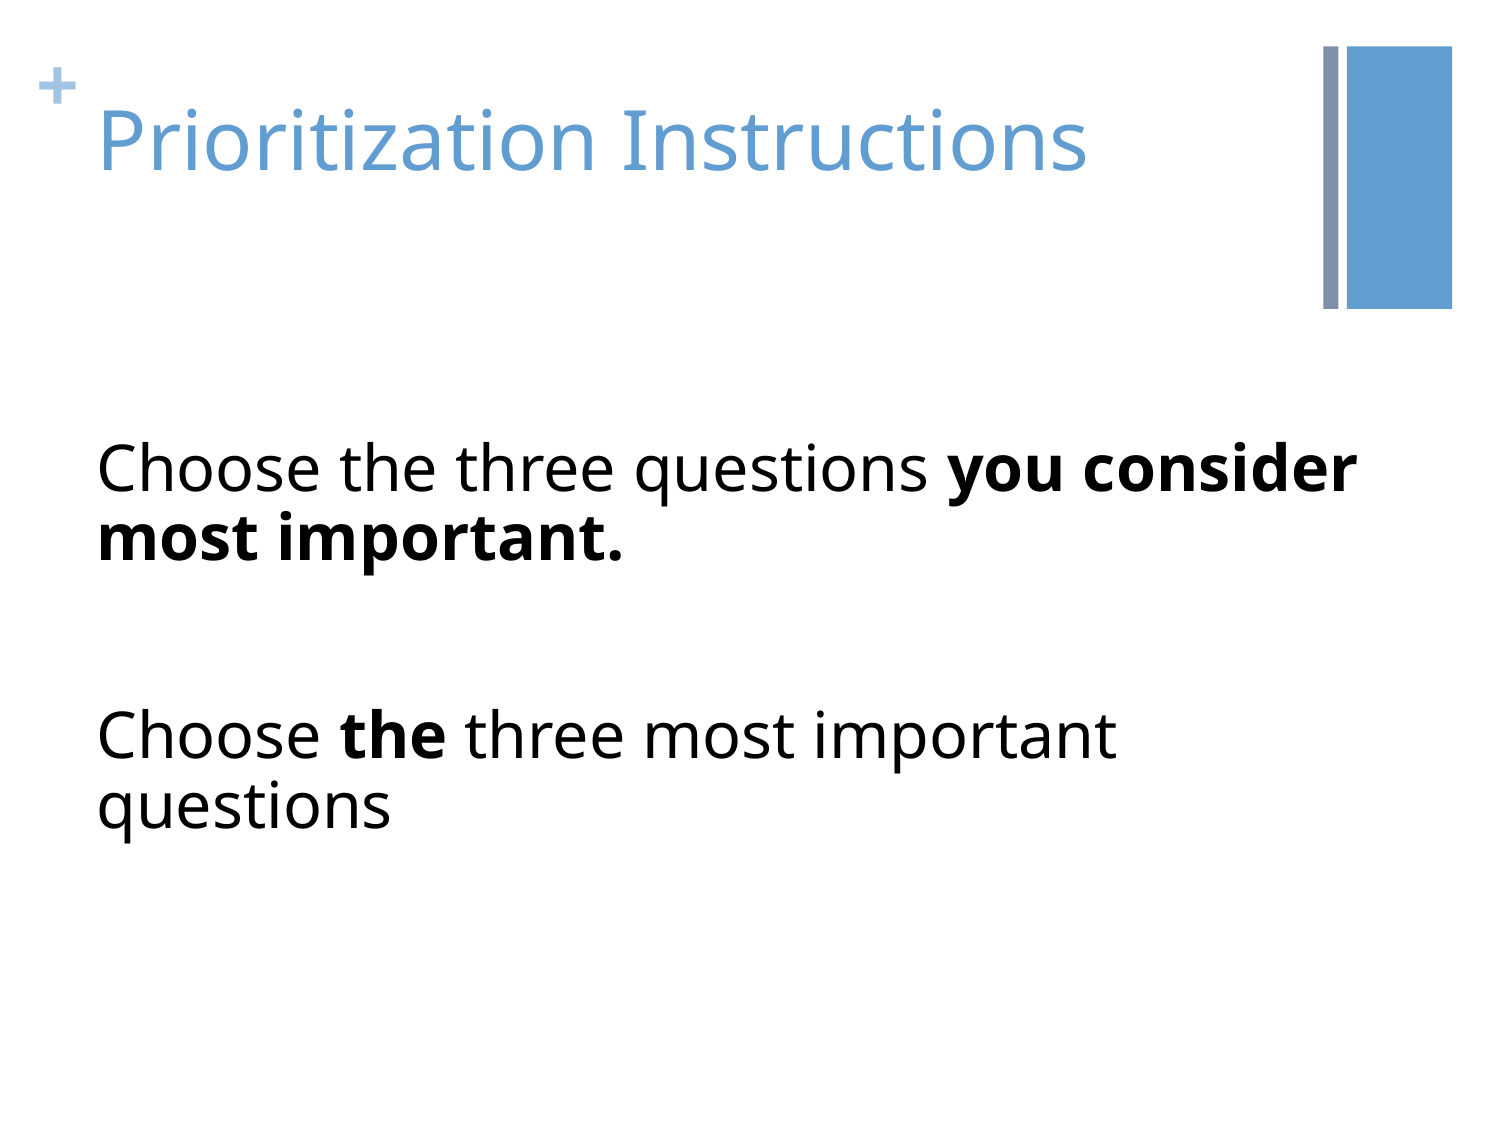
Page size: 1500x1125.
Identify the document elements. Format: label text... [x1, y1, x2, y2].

title Prioritization Instructions [81, 79, 1322, 263]
text_box Choose the three questions you consider most important. Choose the three most important questions [81, 428, 1403, 769]
